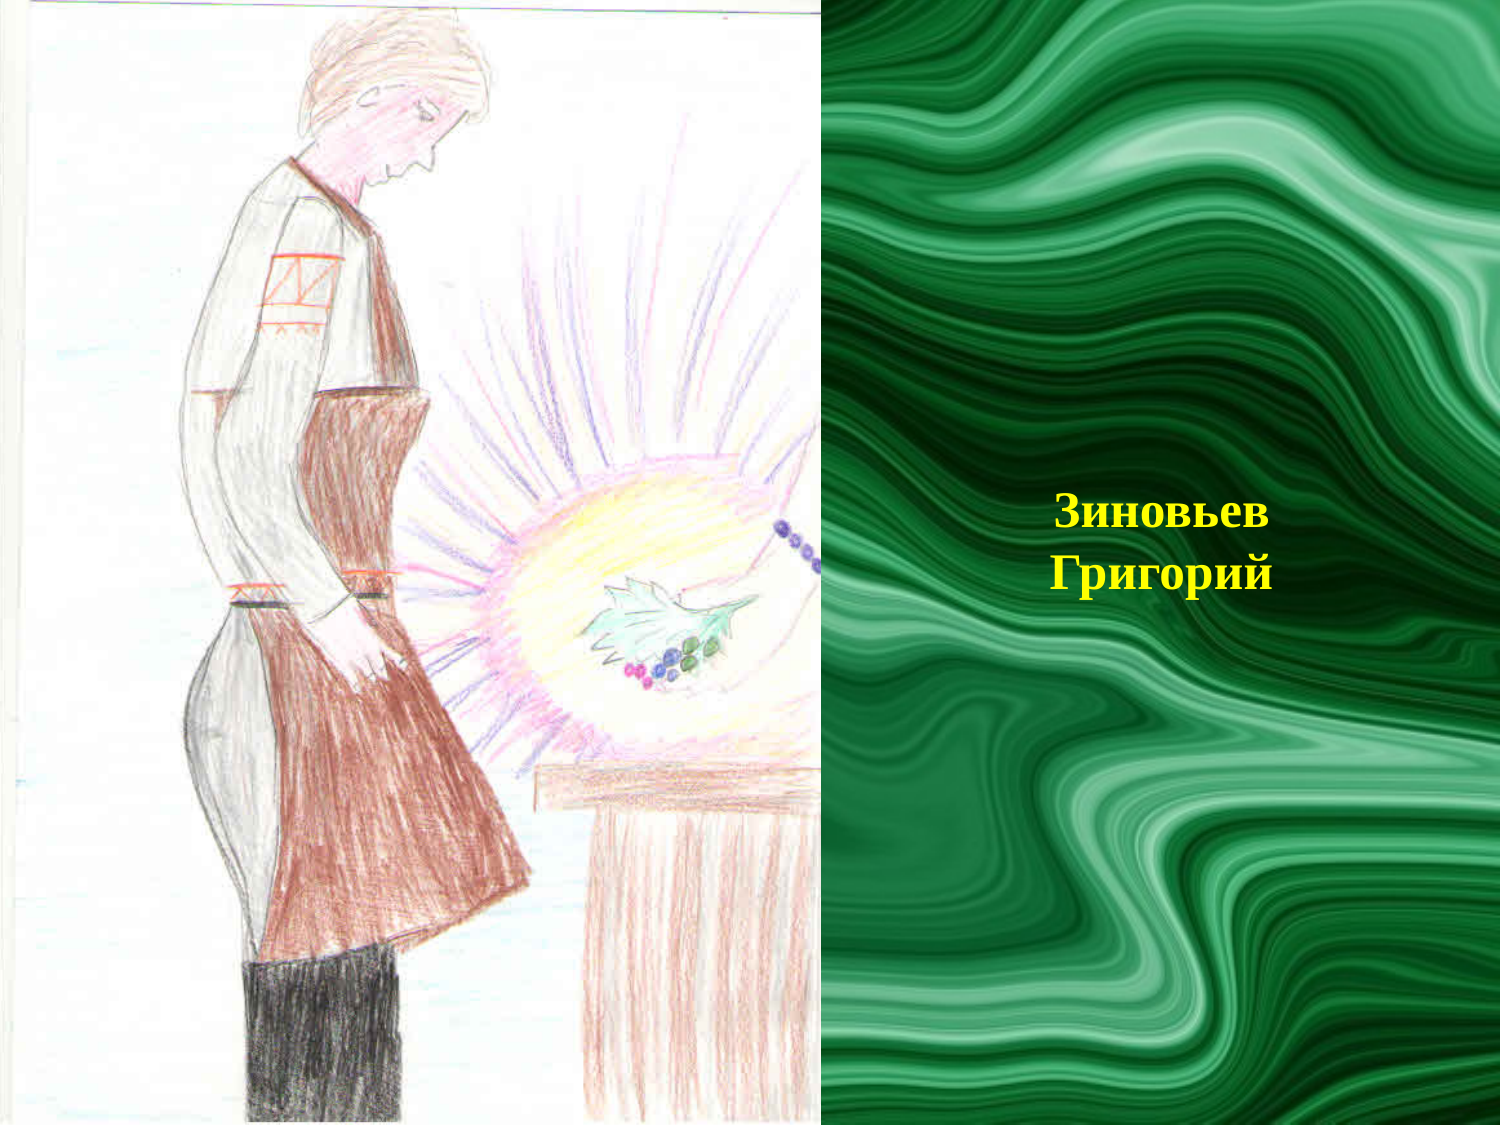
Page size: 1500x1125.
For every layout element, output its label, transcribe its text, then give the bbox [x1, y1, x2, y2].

picture [0, 0, 1500, 1125]
title Зиновьев Григорий [827, 468, 1500, 609]
